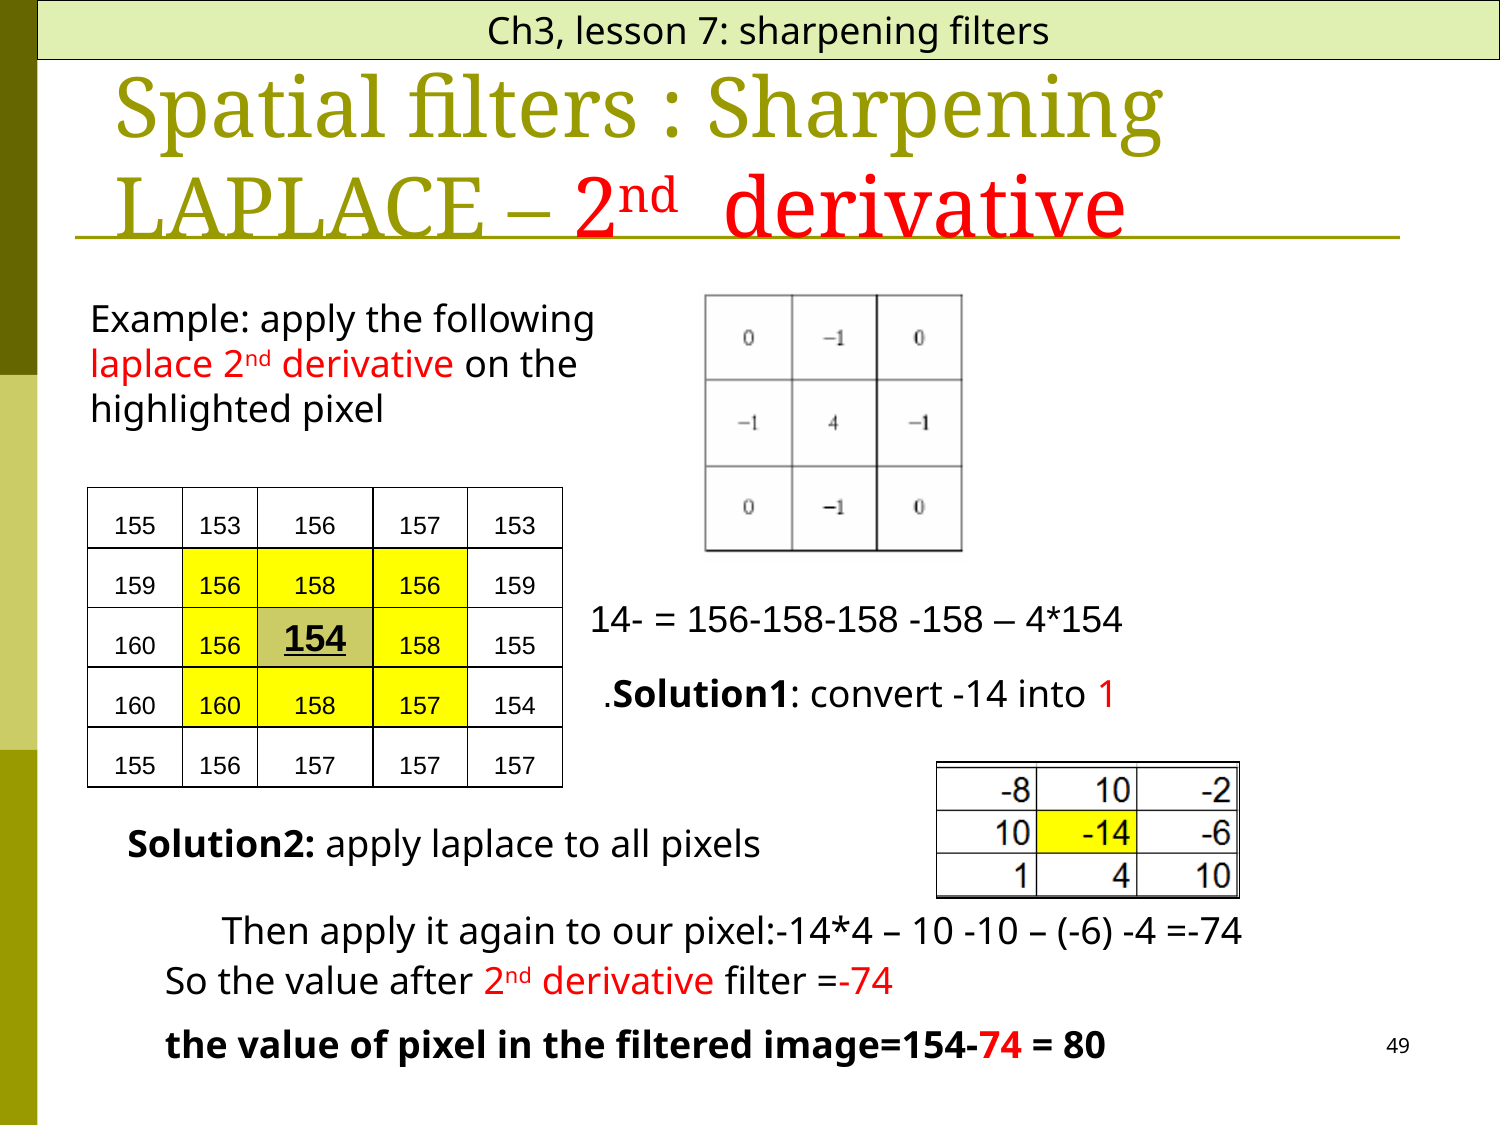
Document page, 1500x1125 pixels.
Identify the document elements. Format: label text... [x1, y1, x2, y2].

text_box 154*4 – 158- 156-158-158 = -14 [575, 587, 1363, 648]
table_cell 156 [374, 549, 467, 607]
text_box Ch3, lesson 7: sharpening filters [37, 0, 1500, 60]
table_header 156 [258, 488, 372, 547]
table_cell 159 [468, 549, 562, 607]
text_box Solution1: convert -14 into 1. [587, 662, 1213, 723]
table_cell 155 [88, 728, 182, 786]
table_cell 160 [183, 668, 257, 726]
text_box Solution2: apply laplace to all pixels [112, 812, 913, 873]
table_cell 156 [183, 549, 257, 607]
table_cell 160 [88, 608, 182, 666]
table_cell 156 [183, 608, 257, 666]
table_cell 154 [258, 608, 372, 666]
table_cell 155 [468, 608, 562, 666]
text_box Spatial filters : Sharpening LAPLACE – 2nd derivative [99, 74, 1450, 262]
slide_number 49 [1074, 1024, 1426, 1101]
table_header 153 [468, 488, 562, 547]
text_box So the value after 2nd derivative filter =-74 the value of pixel in the filtered image=154-74 = 80 [150, 949, 1375, 1074]
table_header 153 [183, 488, 257, 547]
table_cell 156 [183, 728, 257, 786]
text_box Example: apply the following laplace 2nd derivative on the highlighted pixel [75, 287, 697, 438]
table_cell 158 [258, 549, 372, 607]
table_cell 157 [374, 668, 467, 726]
table_cell 154 [468, 668, 562, 726]
table_cell 157 [374, 728, 467, 786]
text_box Then apply it again to our pixel:-14*4 – 10 -10 – (-6) -4 =-74 [206, 899, 1259, 960]
table_cell 158 [258, 668, 372, 726]
table_cell 158 [374, 608, 467, 666]
picture [699, 287, 969, 565]
table_cell 157 [258, 728, 372, 786]
table_cell 160 [88, 668, 182, 726]
picture [937, 762, 1239, 898]
table_header 157 [374, 488, 467, 547]
table_cell 157 [468, 728, 562, 786]
table_cell 159 [88, 549, 182, 607]
table_header 155 [88, 488, 182, 547]
